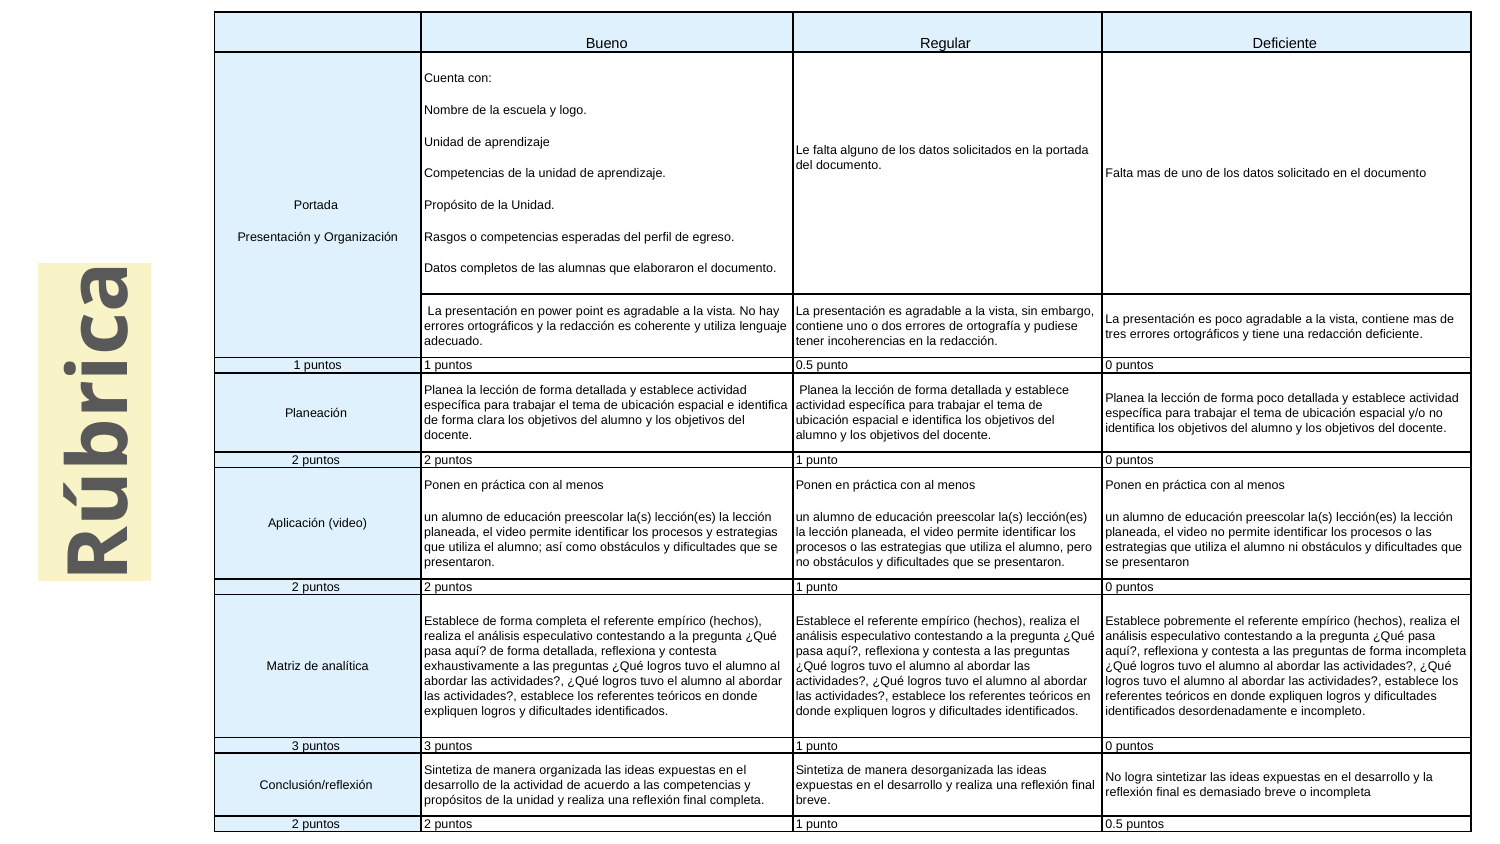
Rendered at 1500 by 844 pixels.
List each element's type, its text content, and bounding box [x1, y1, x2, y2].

table_cell 2 puntos [215, 453, 420, 467]
table_header [215, 13, 420, 51]
table_cell 0 puntos [1103, 453, 1470, 467]
table_cell Establece de forma completa el referente empírico (hechos), realiza el análisis especulativo contestando a la pregunta ¿Qué pasa aquí? de forma detallada, reflexiona y contesta exhaustivamente a las preguntas ¿Qué logros tuvo el alumno al abordar las actividades?, ¿Qué logros tuvo el alumno al abordar las actividades?, establece los referentes teóricos en donde expliquen logros y dificultades identificados. [422, 595, 792, 737]
table_cell Establece pobremente el referente empírico (hechos), realiza el análisis especulativo contestando a la pregunta ¿Qué pasa aquí?, reflexiona y contesta a las preguntas de forma incompleta ¿Qué logros tuvo el alumno al abordar las actividades?, ¿Qué logros tuvo el alumno al abordar las actividades?, establece los referentes teóricos en donde expliquen logros y dificultades identificados desordenadamente e incompleto. [1103, 595, 1470, 737]
table_cell Portada Presentación y Organización [215, 53, 420, 357]
table_cell Cuenta con: Nombre de la escuela y logo. Unidad de aprendizaje Competencias de la unidad de aprendizaje. Propósito de la Unidad. Rasgos o competencias esperadas del perfil de egreso. Datos completos de las alumnas que elaboraron el documento. [422, 53, 792, 293]
table_cell 2 puntos [215, 817, 420, 831]
table_cell 0.5 puntos [1103, 817, 1470, 831]
table_cell 0 puntos [1103, 738, 1470, 752]
table_cell Planea la lección de forma poco detallada y establece actividad específica para trabajar el tema de ubicación espacial y/o no identifica los objetivos del alumno y los objetivos del docente. [1103, 374, 1470, 451]
text_box Rúbrica [28, 212, 123, 632]
table_header Regular [794, 13, 1101, 51]
table_cell Ponen en práctica con al menos un alumno de educación preescolar la(s) lección(es) la lección planeada, el video permite identificar los procesos o las estrategias que utiliza el alumno, pero no obstáculos y dificultades que se presentaron. [794, 468, 1101, 578]
table_cell 1 punto [794, 817, 1101, 831]
table_cell Ponen en práctica con al menos un alumno de educación preescolar la(s) lección(es) la lección planeada, el video permite identificar los procesos y estrategias que utiliza el alumno; así como obstáculos y dificultades que se presentaron. [422, 468, 792, 578]
table_header Bueno [422, 13, 792, 51]
table_cell La presentación es agradable a la vista, sin embargo, contiene uno o dos errores de ortografía y pudiese tener incoherencias en la redacción. [794, 295, 1101, 357]
table_cell 2 puntos [422, 580, 792, 594]
table_cell Sintetiza de manera organizada las ideas expuestas en el desarrollo de la actividad de acuerdo a las competencias y propósitos de la unidad y realiza una reflexión final completa. [422, 754, 792, 815]
table_cell 2 puntos [422, 817, 792, 831]
table_cell Planea la lección de forma detallada y establece actividad específica para trabajar el tema de ubicación espacial e identifica de forma clara los objetivos del alumno y los objetivos del docente. [422, 374, 792, 451]
table_cell Ponen en práctica con al menos un alumno de educación preescolar la(s) lección(es) la lección planeada, el video no permite identificar los procesos o las estrategias que utiliza el alumno ni obstáculos y dificultades que se presentaron [1103, 468, 1470, 578]
table_cell Falta mas de uno de los datos solicitado en el documento [1103, 53, 1470, 293]
table_cell 3 puntos [215, 738, 420, 752]
table_cell 0 puntos [1103, 358, 1470, 372]
table_cell No logra sintetizar las ideas expuestas en el desarrollo y la reflexión final es demasiado breve o incompleta [1103, 754, 1470, 815]
table_cell Le falta alguno de los datos solicitados en la portada del documento. [794, 53, 1101, 293]
table_cell 2 puntos [215, 580, 420, 594]
table_cell Conclusión/reflexión [215, 754, 420, 815]
table_cell 1 punto [794, 738, 1101, 752]
table_cell La presentación en power point es agradable a la vista. No hay errores ortográficos y la redacción es coherente y utiliza lenguaje adecuado. [422, 295, 792, 357]
table_cell Planeación [215, 374, 420, 451]
table_cell 1 punto [794, 580, 1101, 594]
table_cell 2 puntos [422, 453, 792, 467]
table_cell 0.5 punto [794, 358, 1101, 372]
table_cell Establece el referente empírico (hechos), realiza el análisis especulativo contestando a la pregunta ¿Qué pasa aquí?, reflexiona y contesta a las preguntas ¿Qué logros tuvo el alumno al abordar las actividades?, ¿Qué logros tuvo el alumno al abordar las actividades?, establece los referentes teóricos en donde expliquen logros y dificultades identificados. [794, 595, 1101, 737]
table_cell Sintetiza de manera desorganizada las ideas expuestas en el desarrollo y realiza una reflexión final breve. [794, 754, 1101, 815]
table_cell 1 punto [794, 453, 1101, 467]
table_cell 3 puntos [422, 738, 792, 752]
table_cell La presentación es poco agradable a la vista, contiene mas de tres errores ortográficos y tiene una redacción deficiente. [1103, 295, 1470, 357]
table_cell 1 puntos [215, 358, 420, 372]
table_cell Aplicación (video) [215, 468, 420, 578]
table_header Deficiente [1103, 13, 1470, 51]
table_cell 1 puntos [422, 358, 792, 372]
table_cell Planea la lección de forma detallada y establece actividad específica para trabajar el tema de ubicación espacial e identifica los objetivos del alumno y los objetivos del docente. [794, 374, 1101, 451]
table_cell Matriz de analítica [215, 595, 420, 737]
table_cell 0 puntos [1103, 580, 1470, 594]
